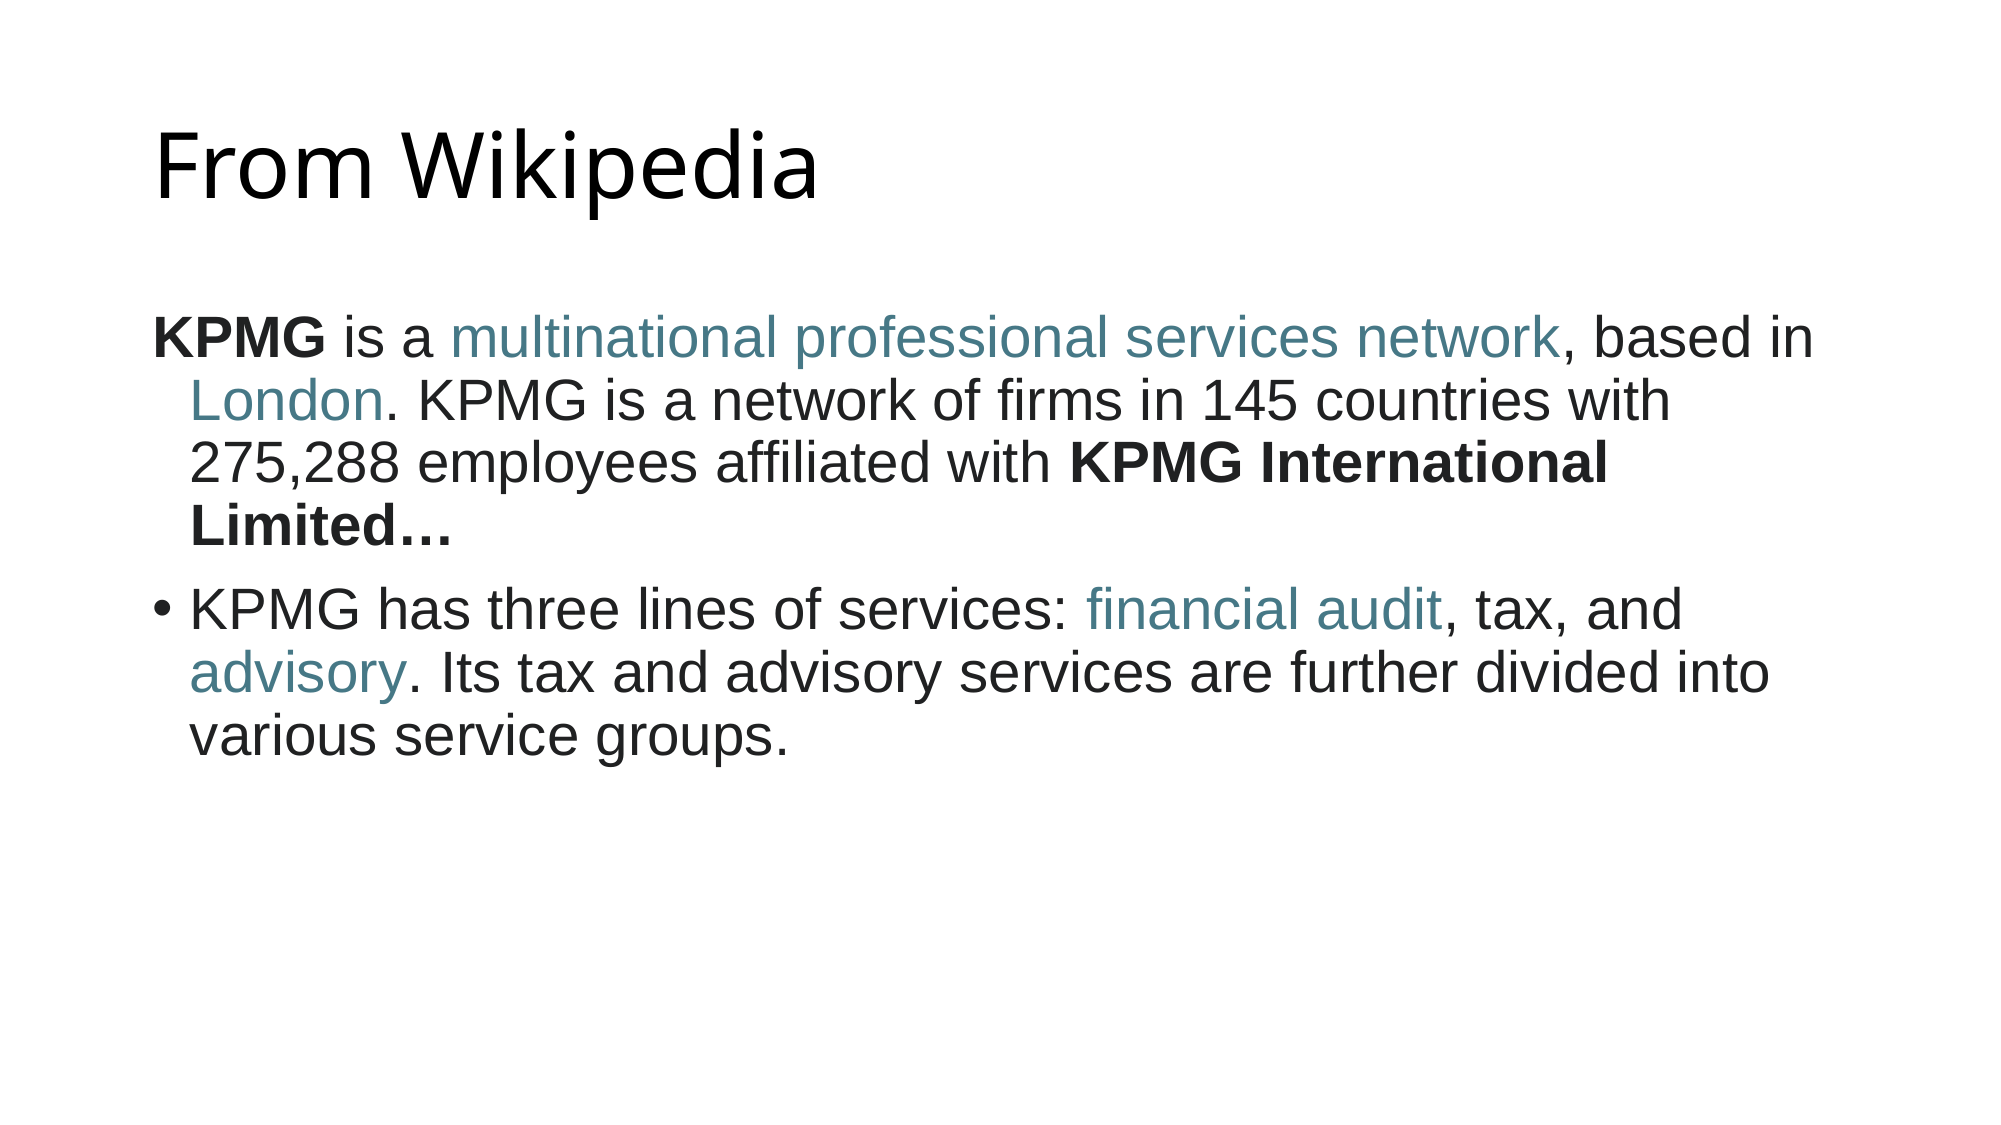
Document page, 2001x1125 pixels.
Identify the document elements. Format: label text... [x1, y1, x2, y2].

title From Wikipedia [137, 59, 1863, 278]
list KPMG is a multinational professional services network, based in London. KPMG is a network of firms in 145 countries with 275,288 employees affiliated with KPMG International Limited… KPMG has three lines of services: financial audit, tax, and advisory. Its tax and advisory services are further divided into various service groups. [137, 299, 1863, 1014]
